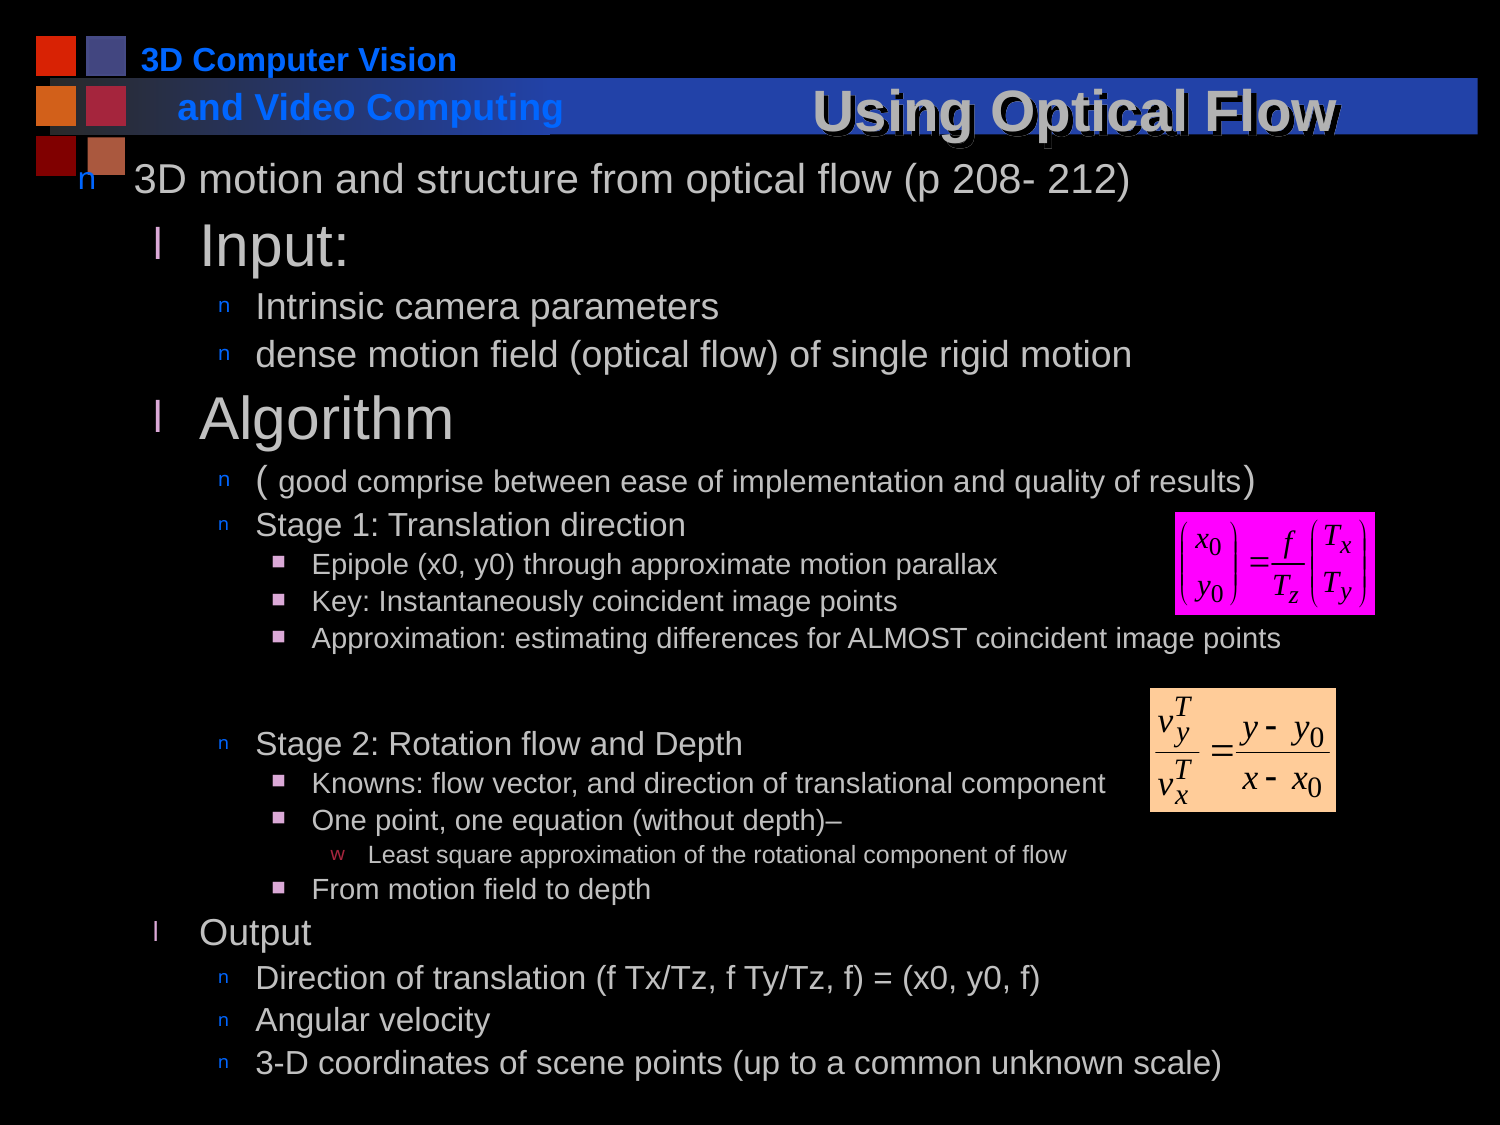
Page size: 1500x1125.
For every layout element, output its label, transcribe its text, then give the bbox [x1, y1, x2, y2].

list 3D motion and structure from optical flow (p 208- 212) Input: Intrinsic camera parameters dense motion field (optical flow) of single rigid motion Algorithm ( good comprise between ease of implementation and quality of results) Stage 1: Translation direction Epipole (x0, y0) through approximate motion parallax Key: Instantaneously coincident image points Approximation: estimating differences for ALMOST coincident image points Stage 2: Rotation flow and Depth Knowns: flow vector, and direction of translational component One point, one equation (without depth)– Least square approximation of the rotational component of flow From motion field to depth Output Direction of translation (f Tx/Tz, f Ty/Tz, f) = (x0, y0, f) Angular velocity 3-D coordinates of scene points (up to a common unknown scale) [61, 149, 1388, 1101]
title Using Optical Flow [686, 49, 1463, 151]
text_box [1149, 687, 1337, 812]
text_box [1174, 512, 1376, 616]
